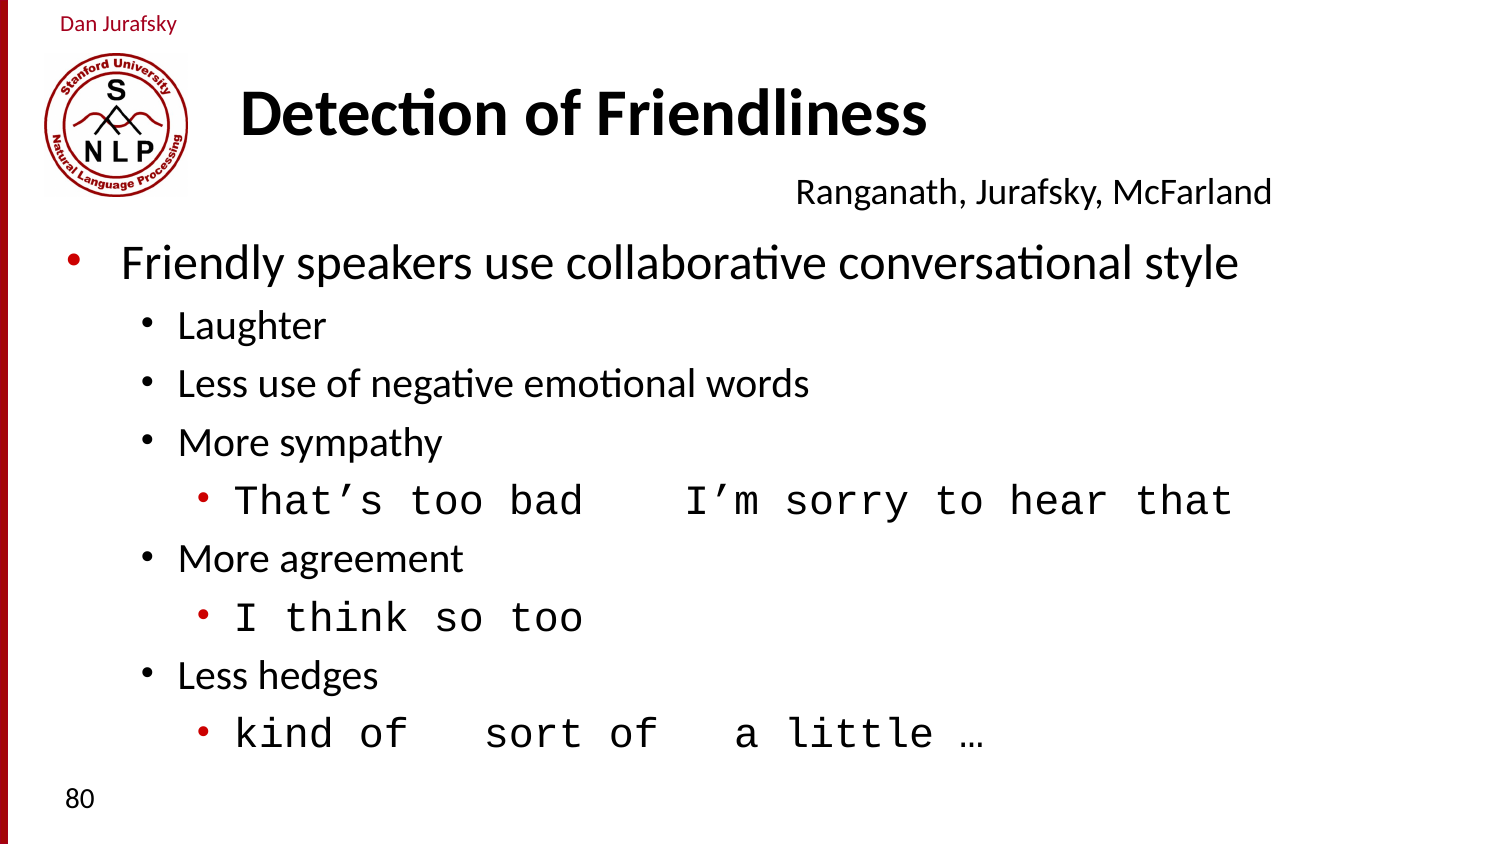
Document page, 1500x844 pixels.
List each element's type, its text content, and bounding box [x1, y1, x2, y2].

slide_number 80 [49, 771, 376, 829]
picture [44, 53, 188, 197]
text_box Ranganath, Jurafsky, McFarland [780, 159, 1289, 220]
title Detection of Friendliness [225, 34, 1450, 157]
list Friendly speakers use collaborative conversational style Laughter Less use of negative emotional words More sympathy That’s too bad I’m sorry to hear that More agreement I think so too Less hedges kind of sort of a little … [50, 221, 1450, 797]
